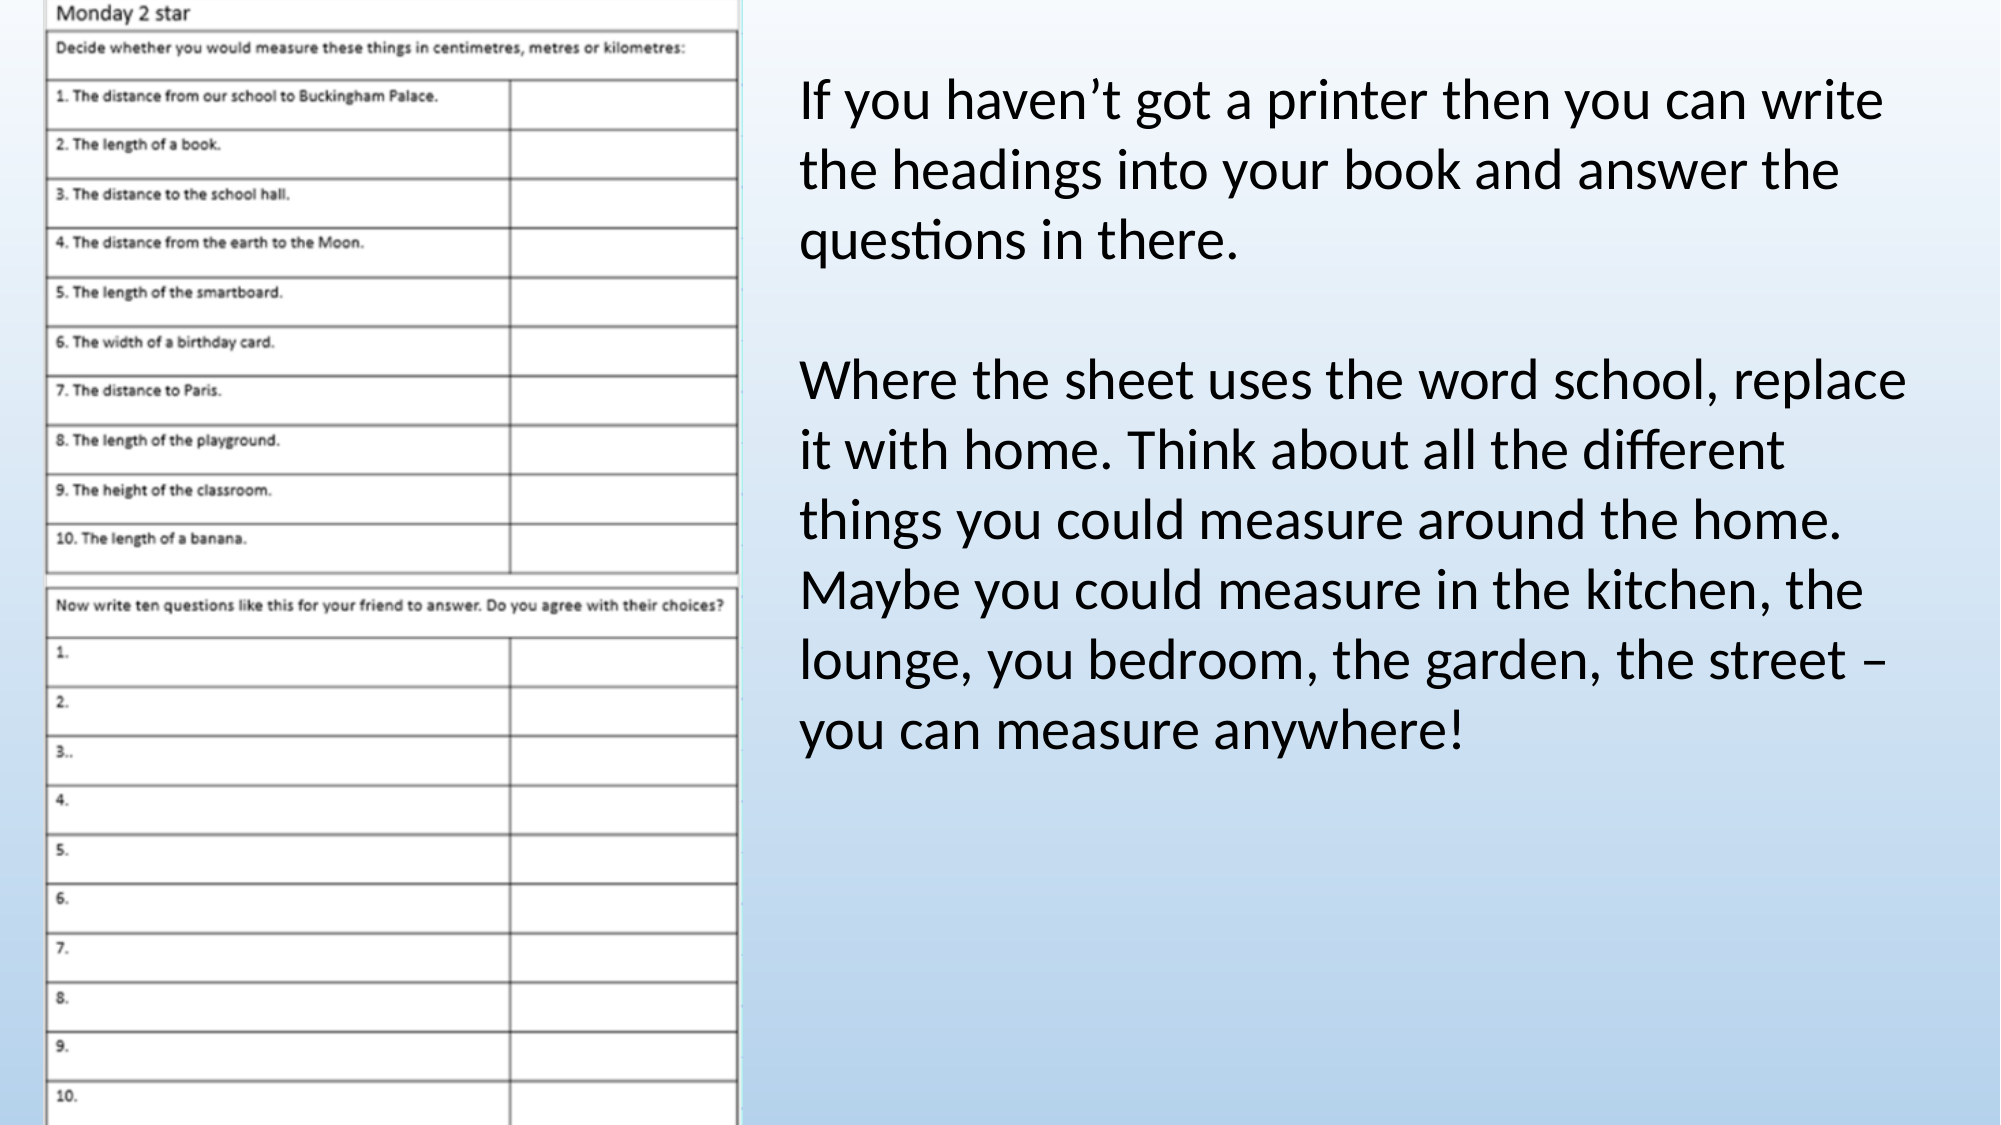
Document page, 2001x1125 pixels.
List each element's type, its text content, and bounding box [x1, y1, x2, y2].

text_box If you haven’t got a printer then you can write the headings into your book and answer the questions in there. Where the sheet uses the word school, replace it with home. Think about all the different things you could measure around the home. Maybe you could measure in the kitchen, the lounge, you bedroom, the garden, the street – you can measure anywhere! [784, 54, 1931, 769]
picture [43, 0, 743, 1125]
